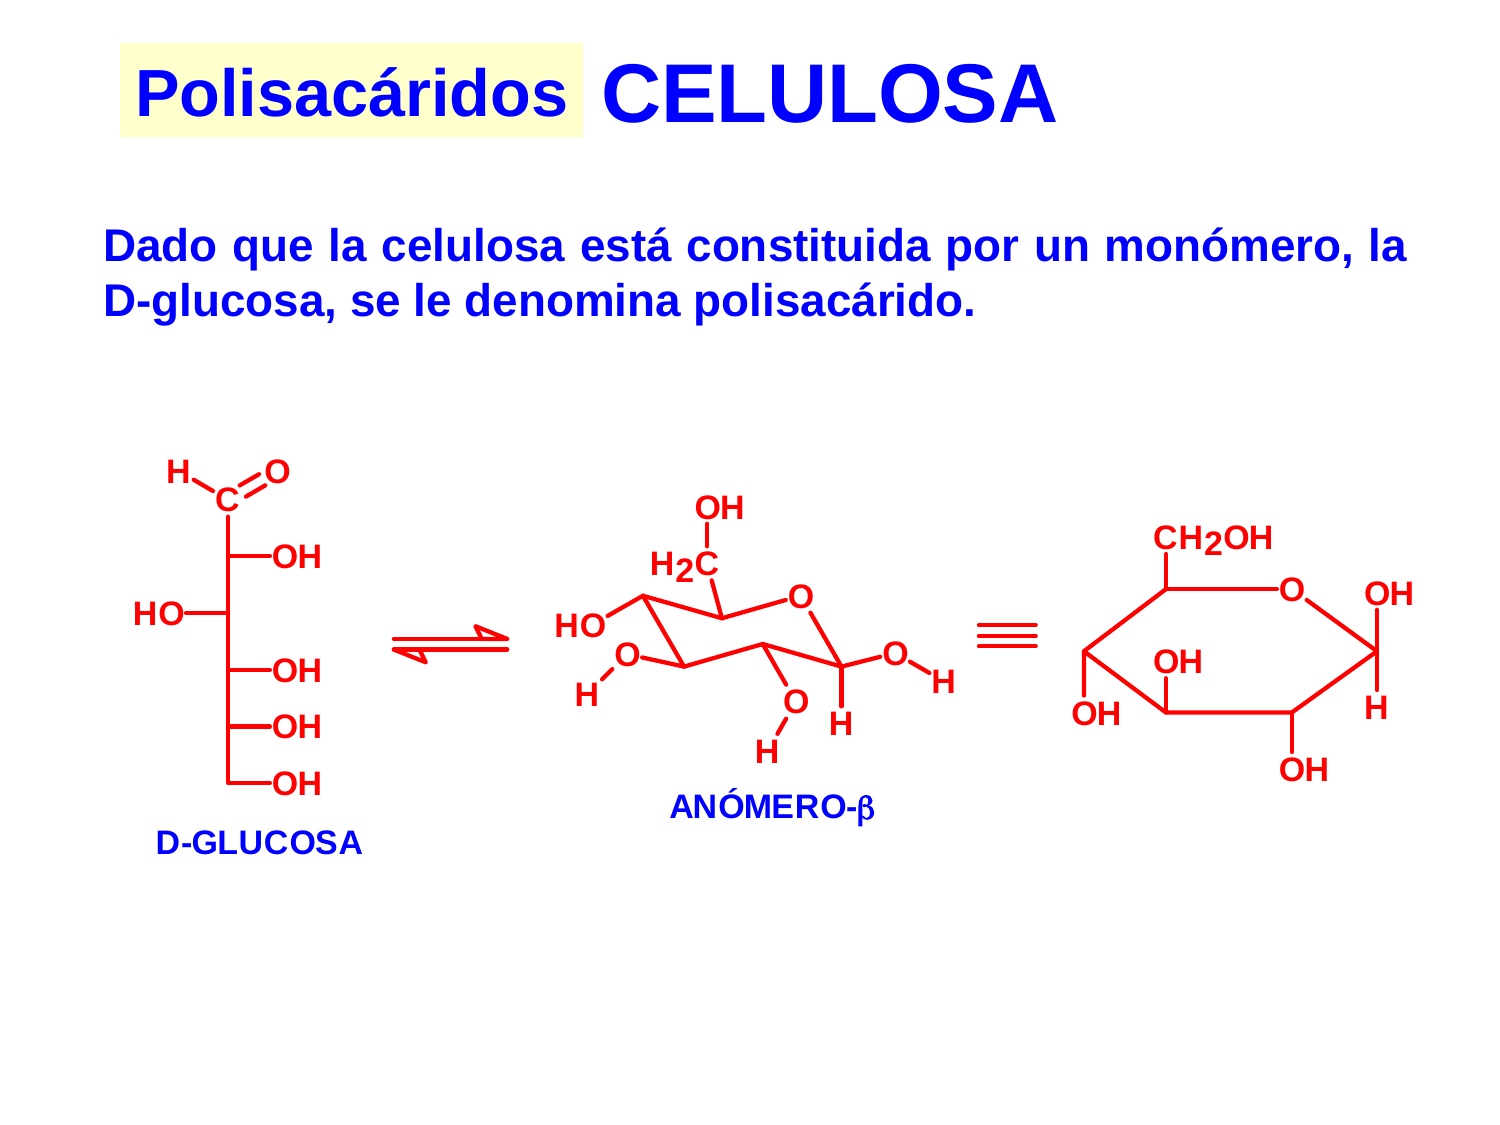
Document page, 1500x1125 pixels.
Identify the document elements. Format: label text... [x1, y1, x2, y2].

picture [100, 420, 1448, 883]
text_box CELULOSA [586, 32, 1074, 147]
text_box Polisacáridos [120, 42, 584, 138]
text_box Dado que la celulosa está constituida por un monómero, la D-glucosa, se le denomina polisacárido. [88, 207, 1423, 333]
